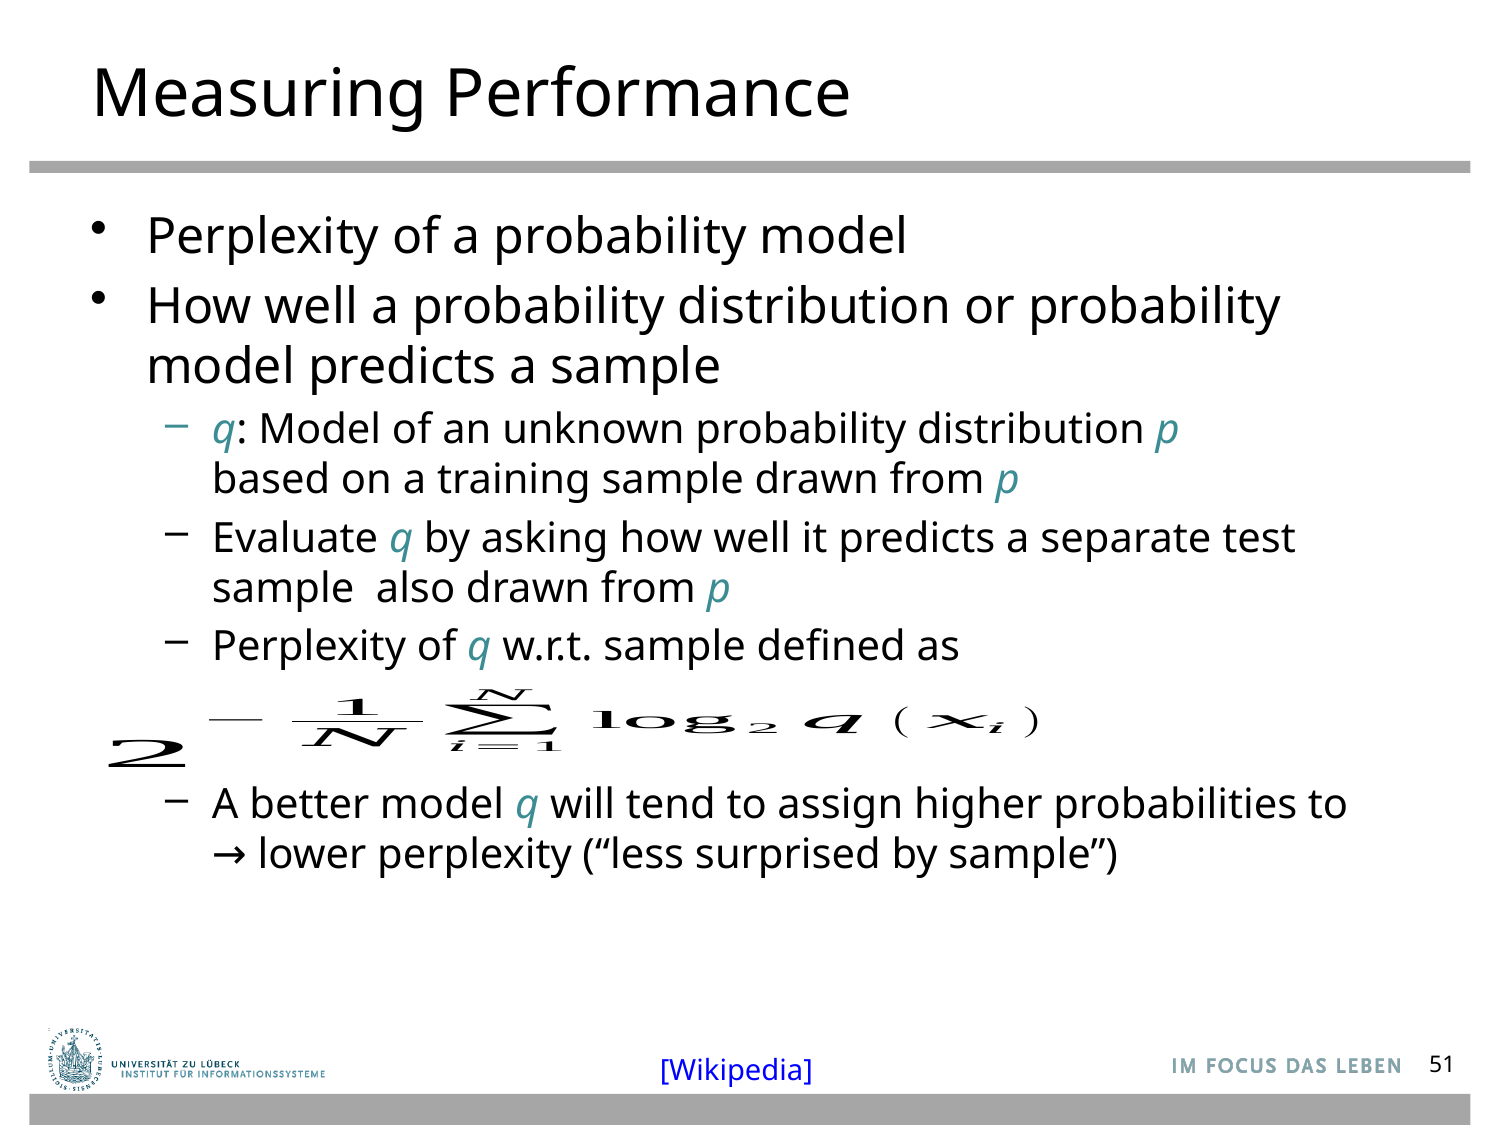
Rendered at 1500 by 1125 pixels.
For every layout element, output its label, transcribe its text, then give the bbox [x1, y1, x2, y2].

text_box [Wikipedia] [644, 1043, 828, 1094]
slide_number 51 [1305, 1050, 1471, 1083]
picture [1173, 1058, 1305, 1073]
title Measuring Performance [76, 42, 1427, 126]
